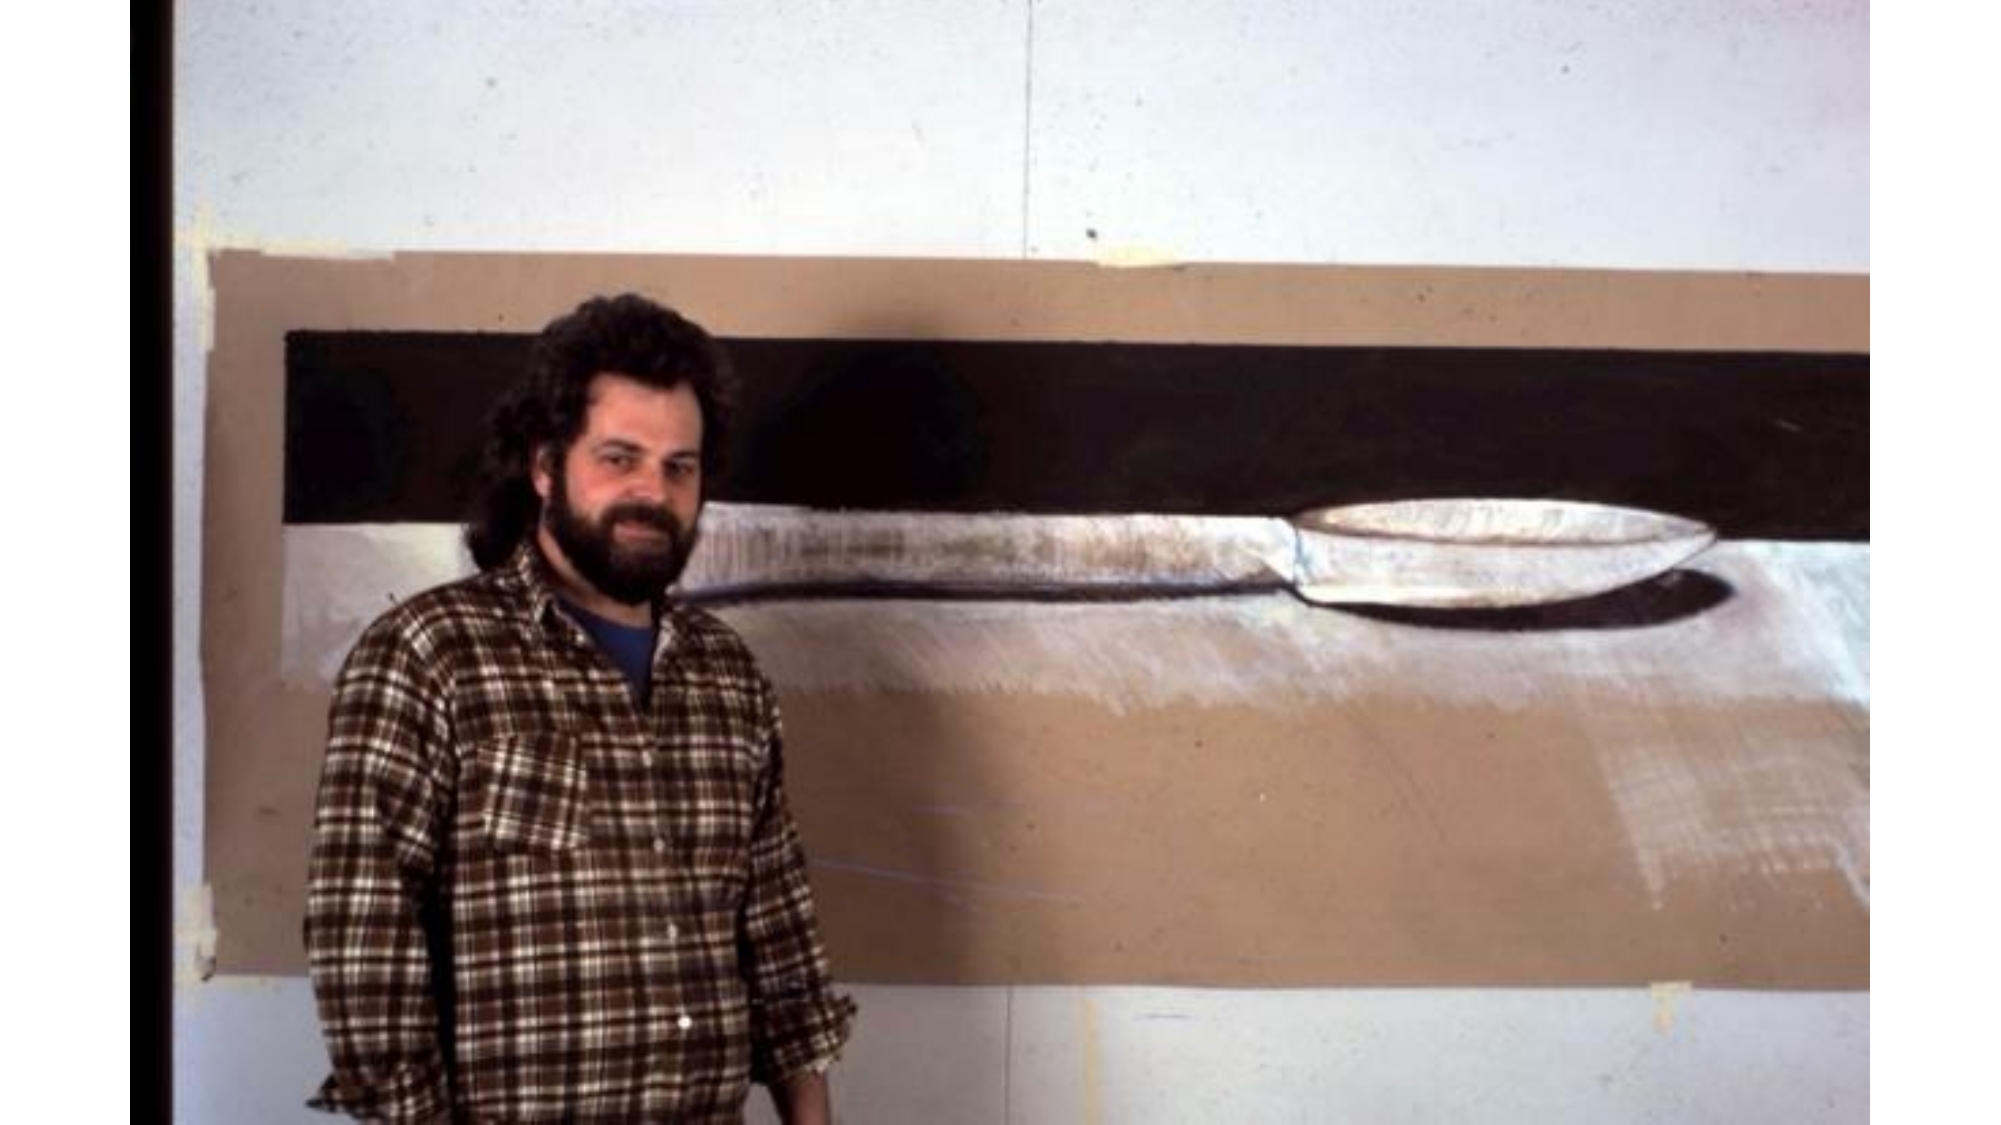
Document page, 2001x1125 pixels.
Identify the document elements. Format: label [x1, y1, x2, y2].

picture [130, 0, 1871, 1125]
